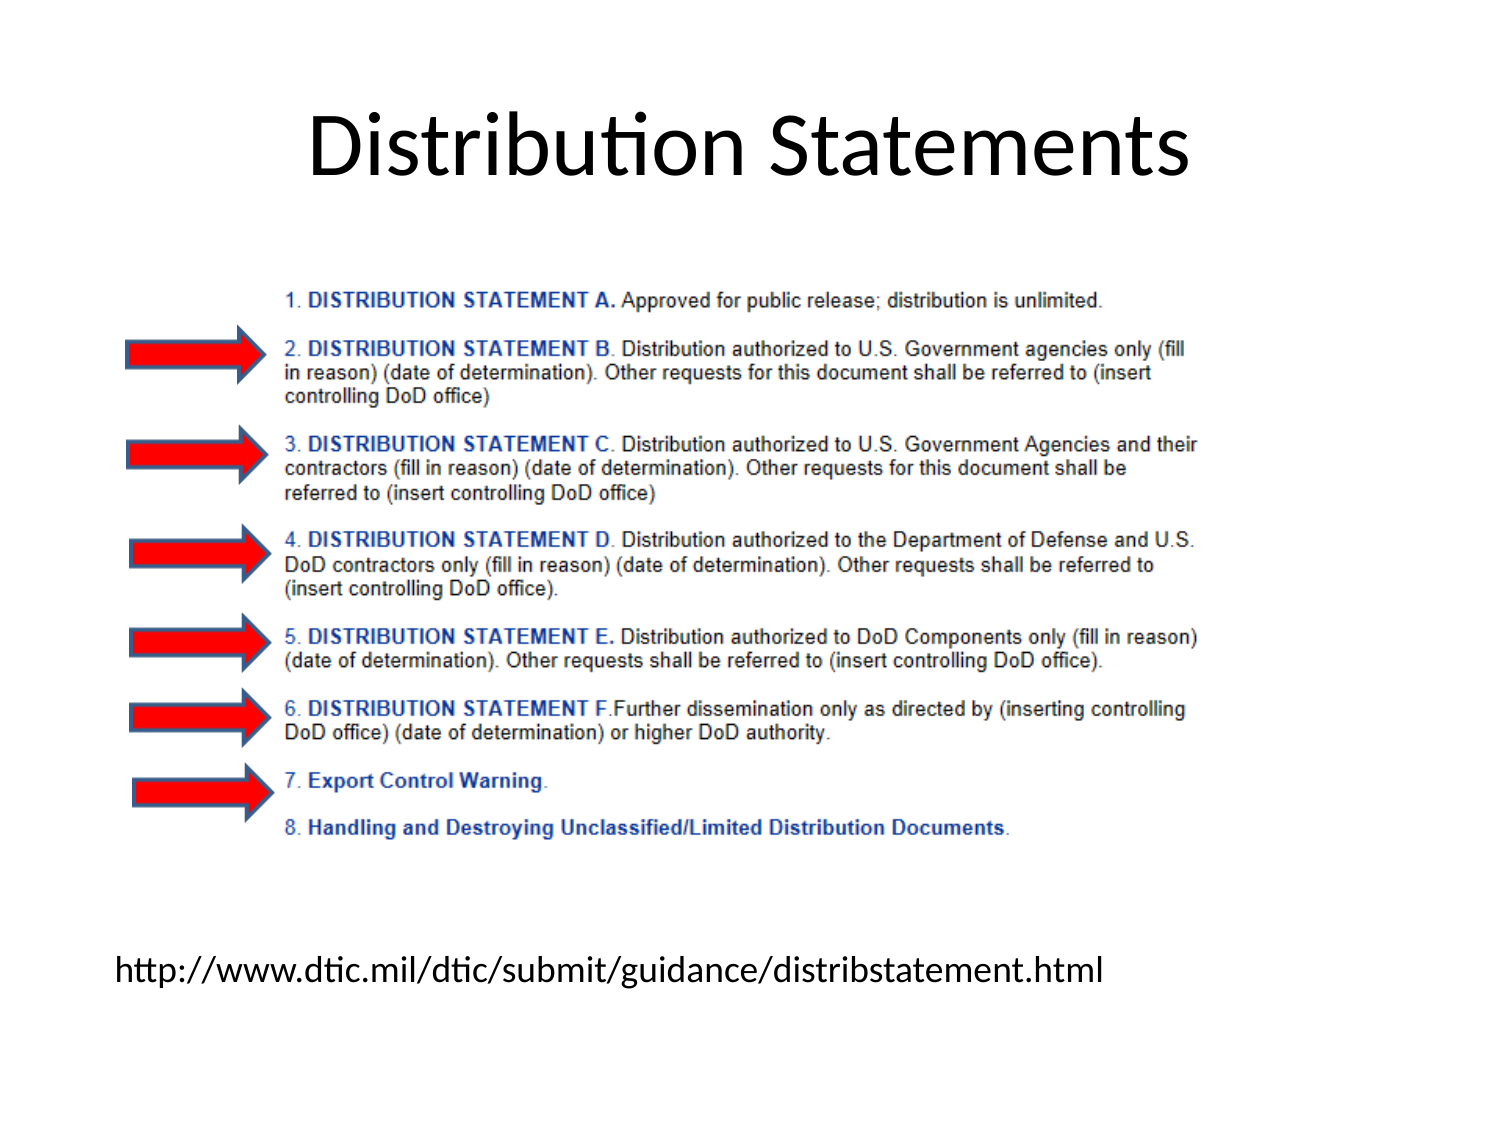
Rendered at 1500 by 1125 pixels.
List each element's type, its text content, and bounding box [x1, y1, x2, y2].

picture [280, 278, 1220, 847]
picture [129, 687, 272, 748]
picture [129, 612, 272, 673]
picture [126, 424, 269, 486]
picture [132, 762, 275, 823]
picture [124, 324, 268, 386]
text_box http://www.dtic.mil/dtic/submit/guidance/distribstatement.html [99, 937, 1363, 998]
title Distribution Statements [75, 45, 1425, 233]
picture [129, 523, 272, 584]
